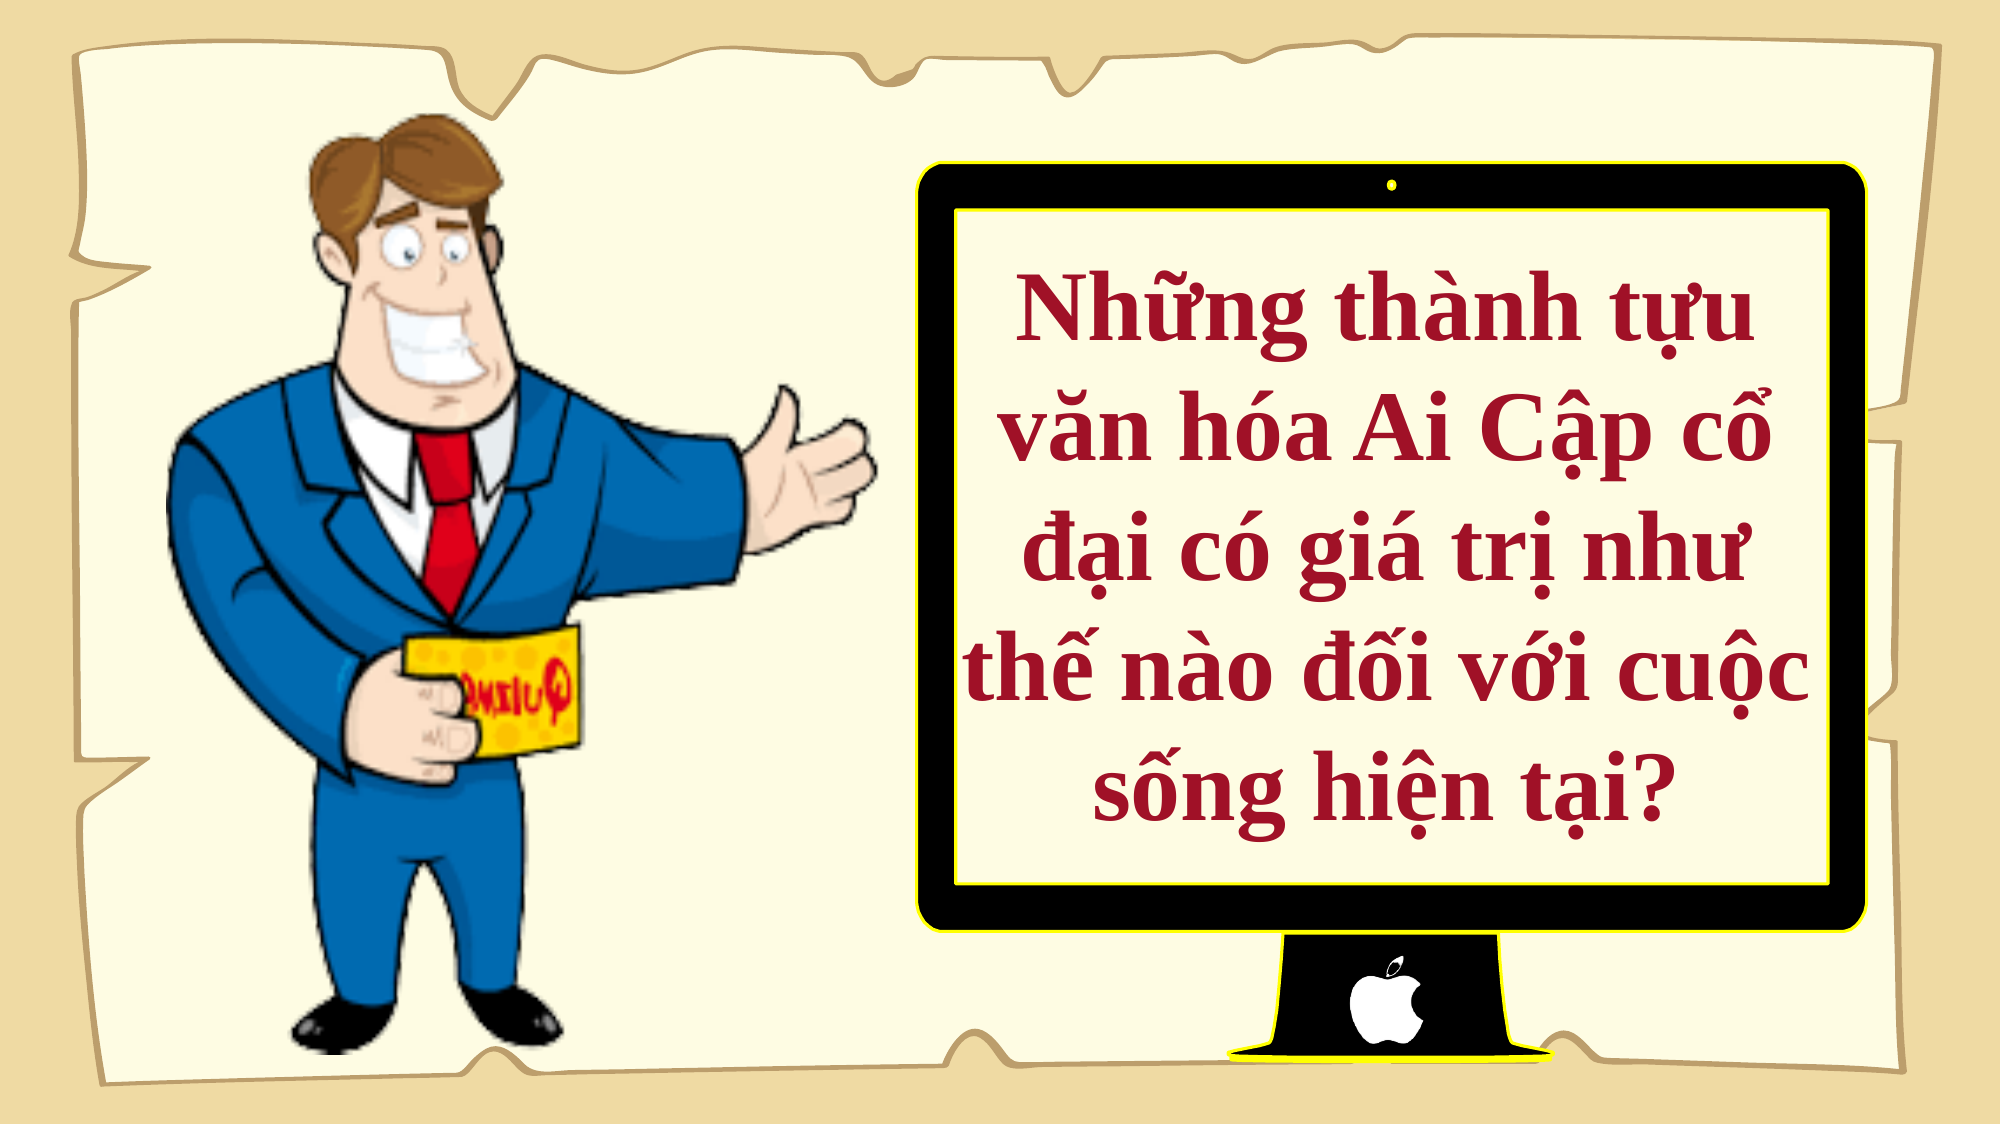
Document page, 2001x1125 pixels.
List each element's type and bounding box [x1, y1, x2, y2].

text_box [916, 162, 1867, 1070]
picture [166, 112, 883, 1055]
